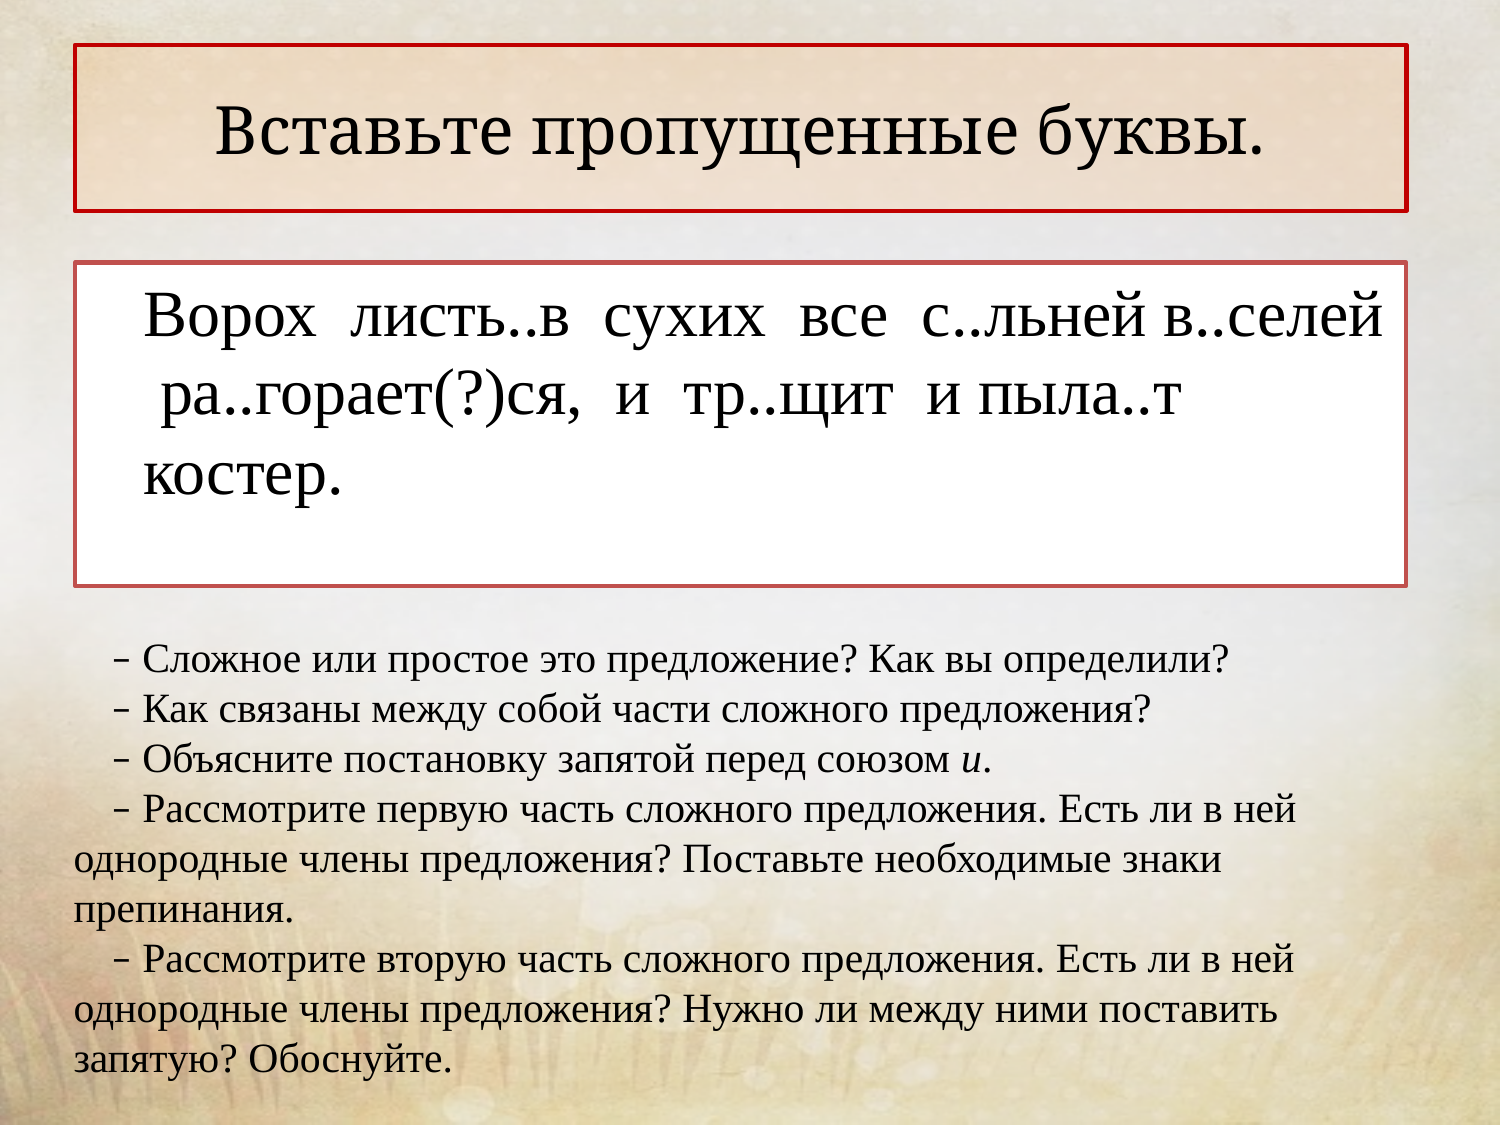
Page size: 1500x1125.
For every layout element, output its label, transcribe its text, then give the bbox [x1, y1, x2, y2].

list Ворох листь..в сухих все с..льней в..селей ра..горает(?)ся, и тр..щит и пыла..т костер. [73, 260, 1408, 588]
text_box – Сложное или простое это предложение? Как вы определили? – Как связаны между собой части сложного предложения? – Объясните постановку запятой перед союзом и. – Рассмотрите первую часть сложного предложения. Есть ли в ней однородные члены предложения? Поставьте необходимые знаки препинания. – Рассмотрите вторую часть сложного предложения. Есть ли в ней однородные члены предложения? Нужно ли между ними поставить запятую? Обоснуйте. [58, 623, 1453, 1089]
title Вставьте пропущенные буквы. [75, 45, 1407, 211]
